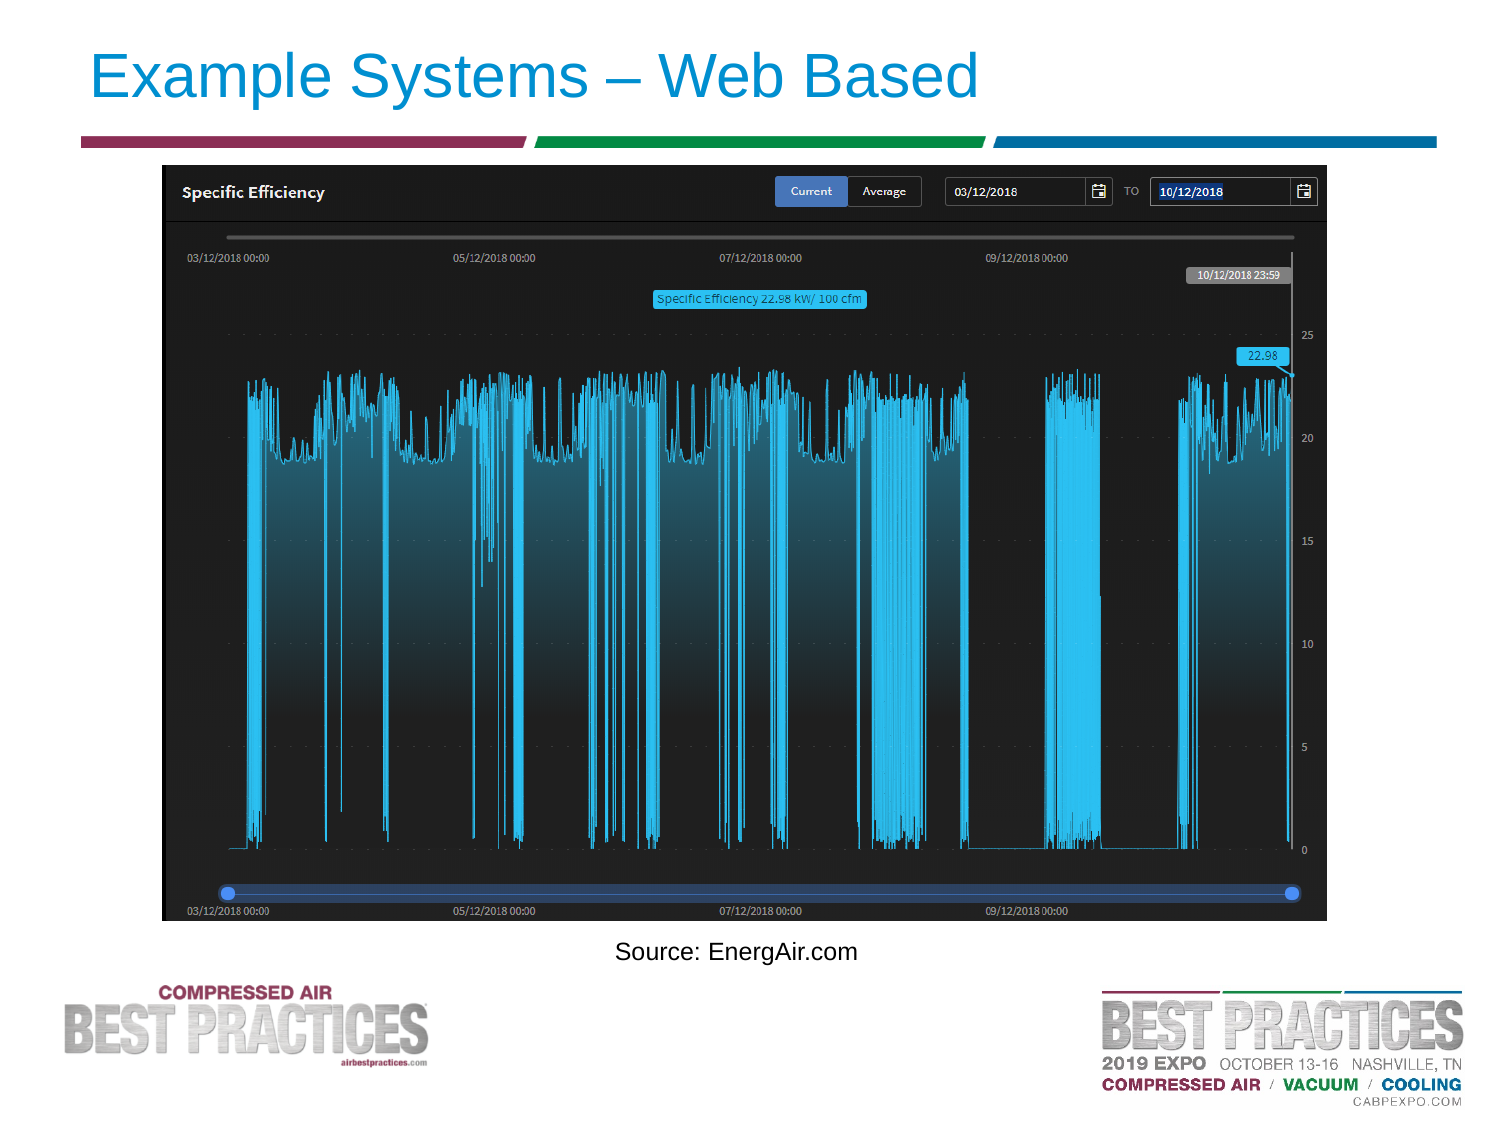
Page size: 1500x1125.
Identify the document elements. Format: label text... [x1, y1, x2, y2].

text_box Source: EnergAir.com [599, 930, 975, 973]
picture [62, 985, 429, 1068]
picture [1100, 985, 1465, 1110]
picture [162, 165, 1327, 921]
title Example Systems – Web Based [75, 24, 1438, 118]
picture [75, 117, 1450, 163]
